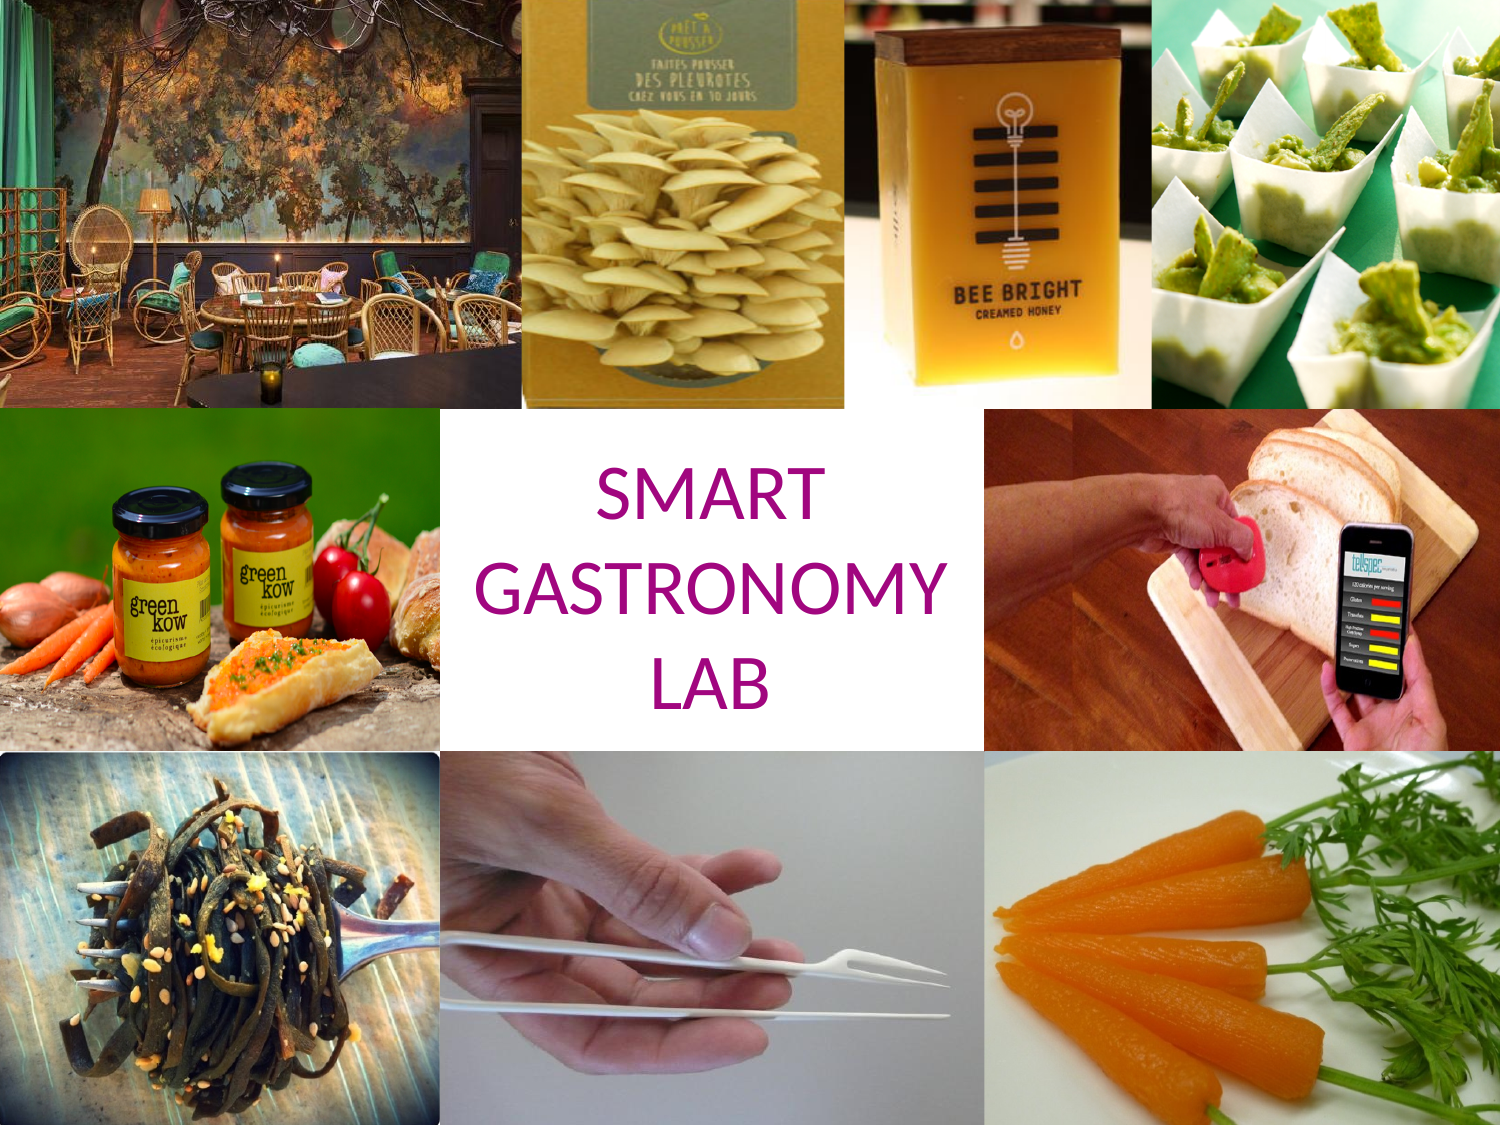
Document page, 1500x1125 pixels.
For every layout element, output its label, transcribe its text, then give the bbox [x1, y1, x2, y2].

title SMART GASTRONOMY LAB [443, 527, 979, 639]
picture [0, 0, 1500, 1125]
